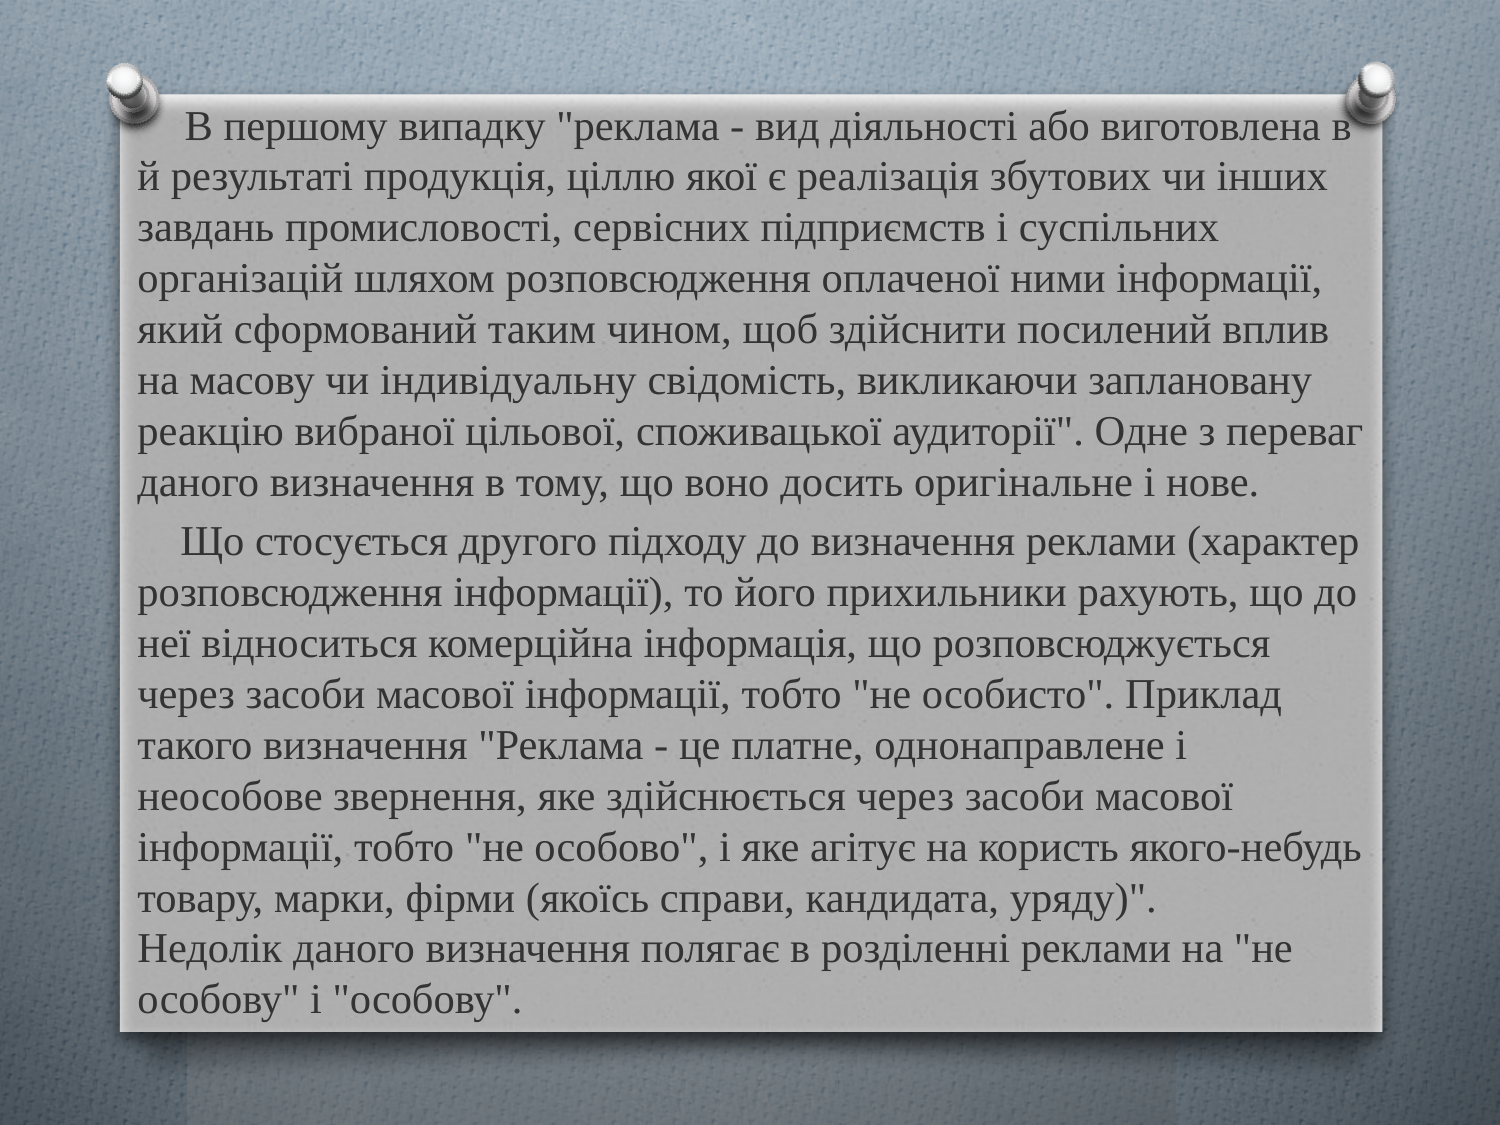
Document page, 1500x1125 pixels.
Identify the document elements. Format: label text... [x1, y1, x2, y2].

list В першому випадку "реклама - вид діяльності або виготовлена в й результаті продукція, ціллю якої є реалізація збутових чи інших завдань промисловості, сервісних підприємств і суспільних організацій шляхом розповсюдження оплаченої ними інформації, який сформований таким чином, щоб здійснити посилений вплив на масову чи індивідуальну свідомість, викликаючи заплановану реакцію вибраної цільової, споживацької аудиторії". Одне з переваг даного визначення в тому, що воно досить оригінальне і нове. Що стосується другого підходу до визначення реклами (характер розповсюдження інформації), то його прихильники рахують, що до неї відноситься комерційна інформація, що розповсюджується через засоби масової інформації, тобто "не особисто". Приклад такого визначення "Реклама - це платне, однонаправлене і неособове звернення, яке здійснюється через засоби масової інформації, тобто "не особово", і яке агітує на користь якого-небудь товару, марки, фірми (якоїсь справи, кандидата, уряду)". Недолік даного визначення полягає в розділенні реклами на "не особову" і "особову". [112, 90, 1388, 1047]
picture [1317, 35, 1439, 142]
picture [75, 29, 198, 132]
